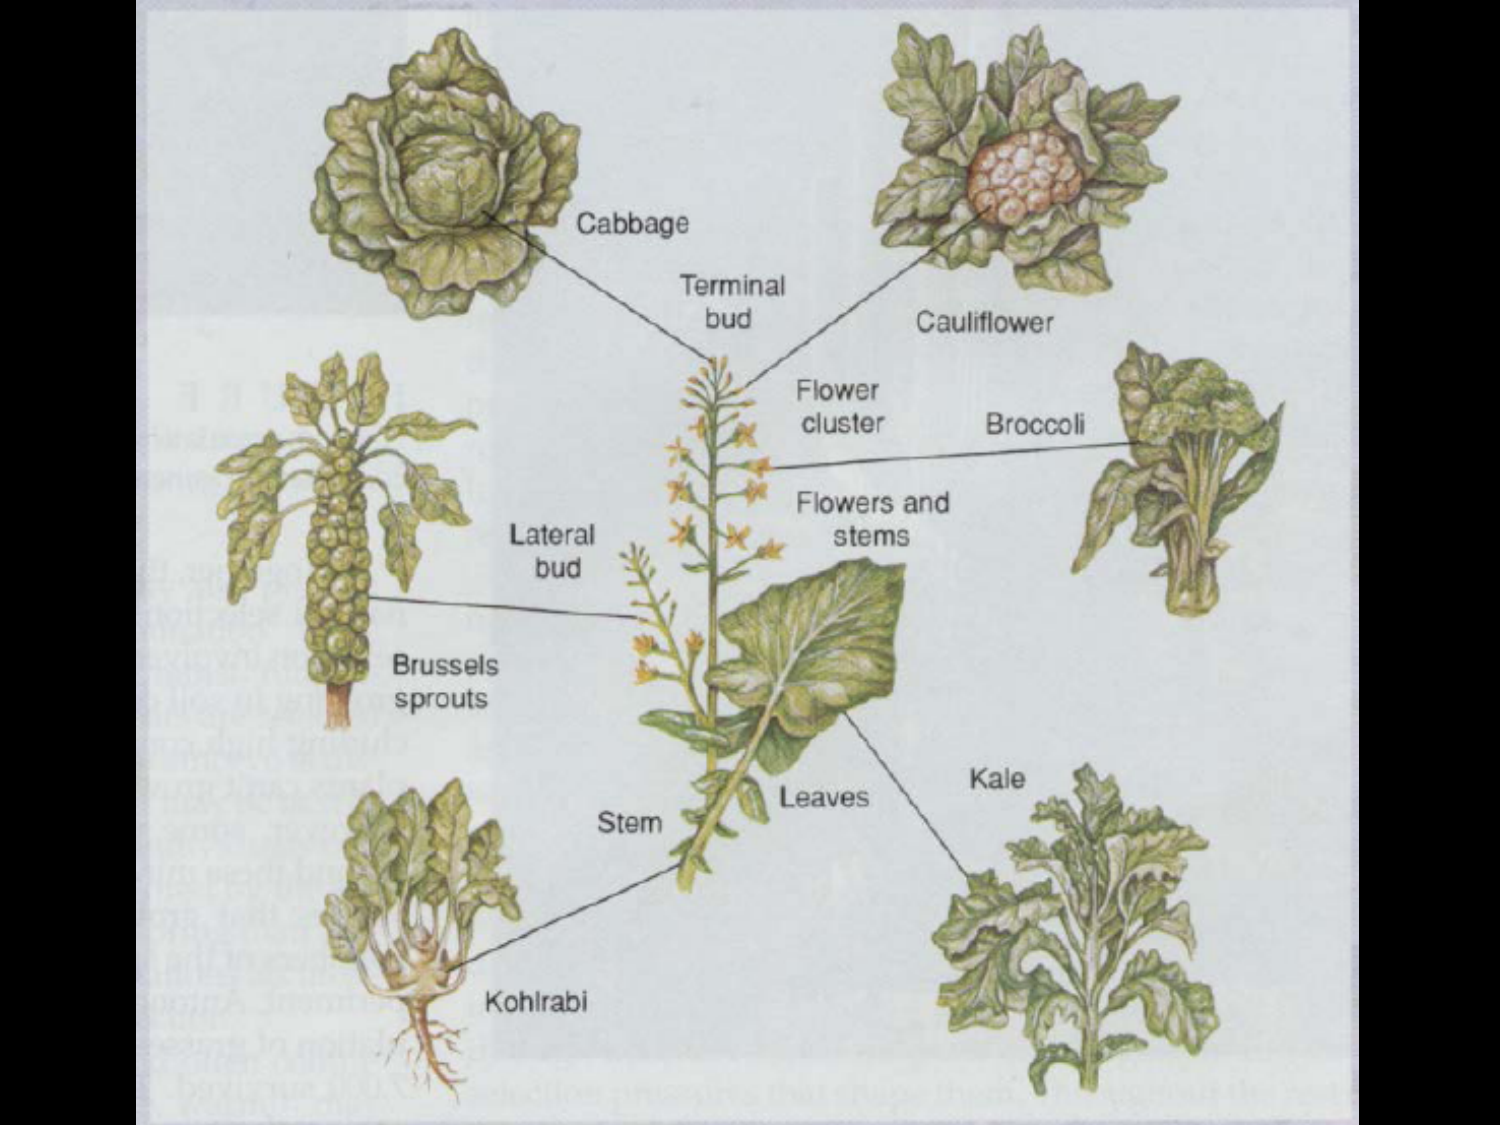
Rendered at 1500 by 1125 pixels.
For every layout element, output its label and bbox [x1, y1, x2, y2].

picture [136, 0, 1359, 1125]
